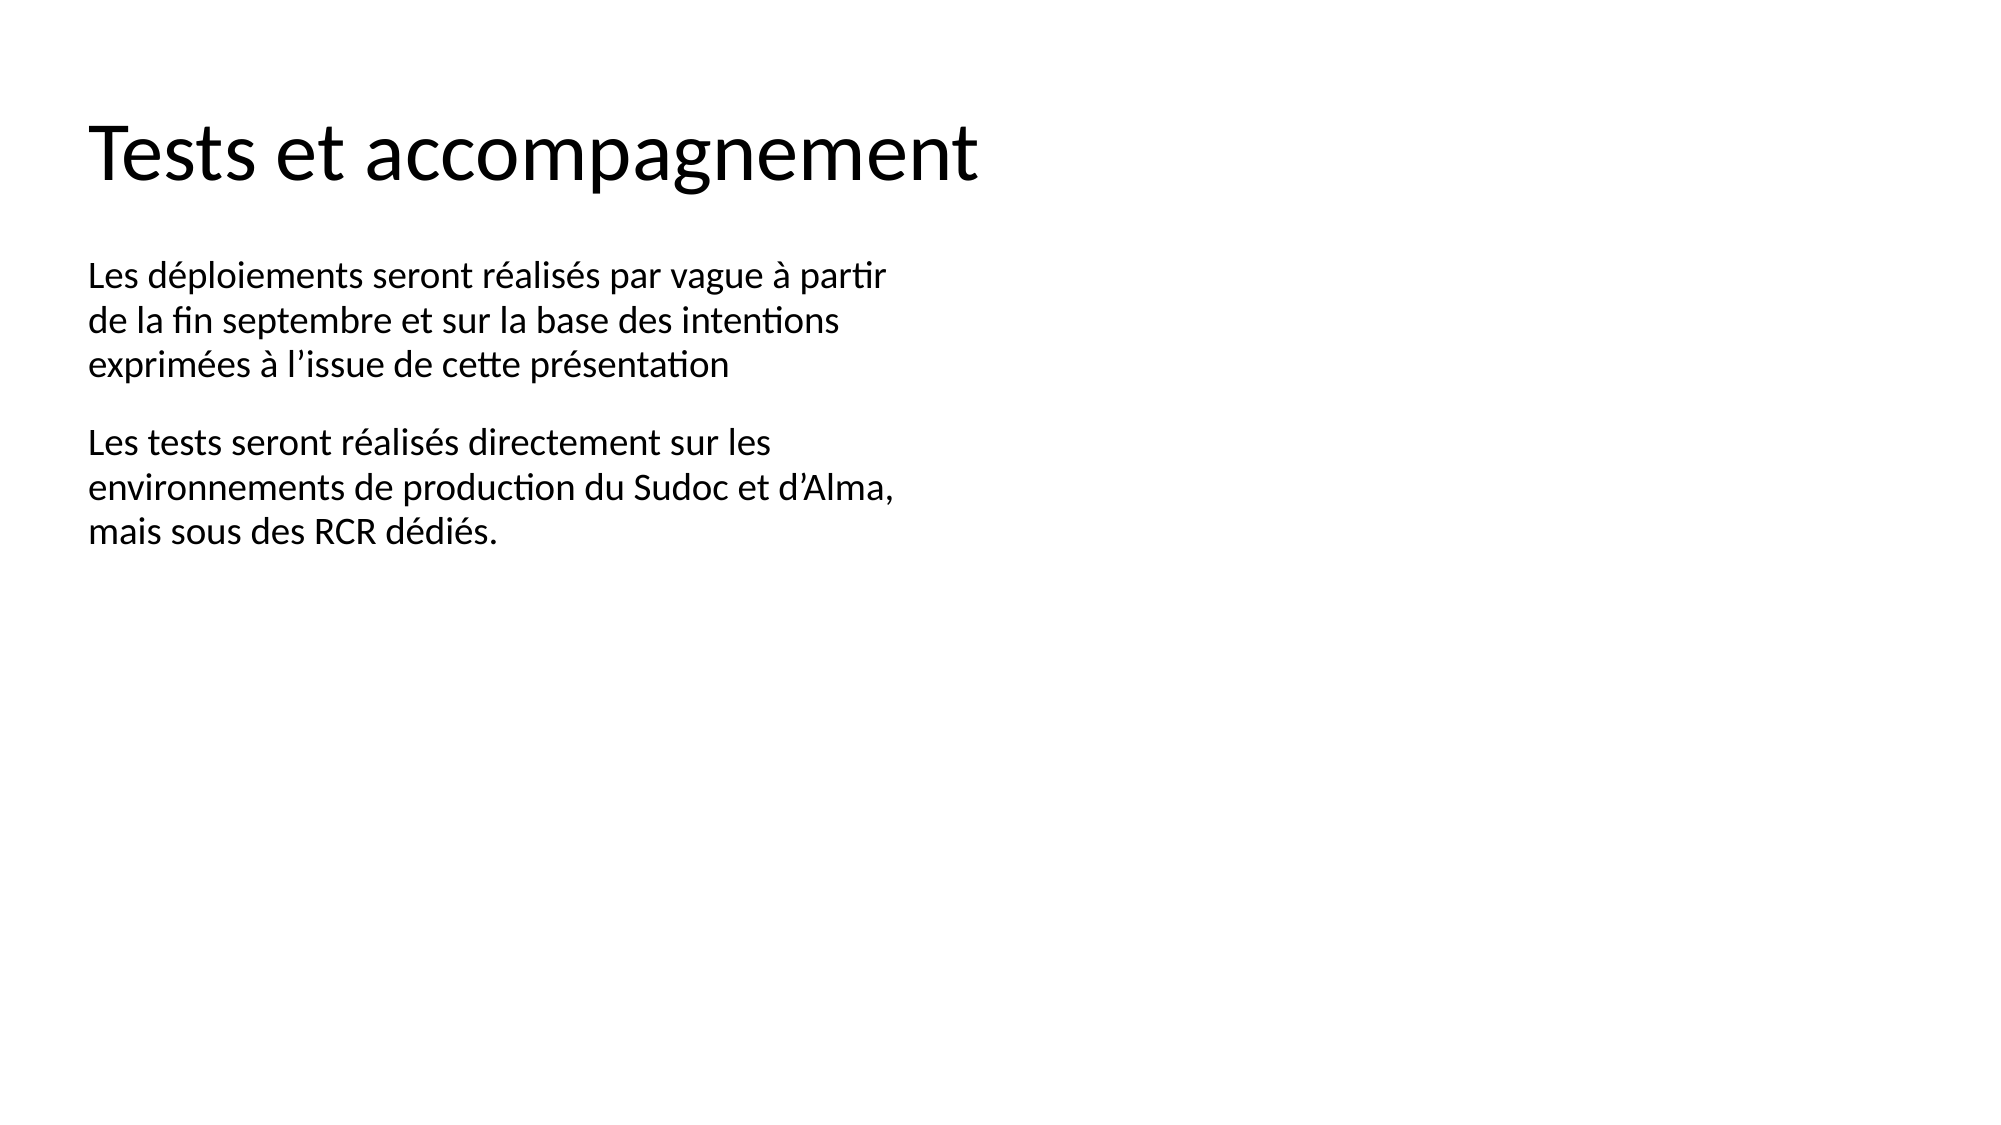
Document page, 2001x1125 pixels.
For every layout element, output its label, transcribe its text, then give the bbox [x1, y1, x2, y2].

title Tests et accompagnement [68, 97, 1932, 223]
list Les déploiements seront réalisés par vague à partir de la fin septembre et sur la base des intentions exprimées à l’issue de cette présentation Les tests seront réalisés directement sur les environnements de production du Sudoc et d’Alma, mais sous des RCR dédiés. [68, 233, 943, 717]
